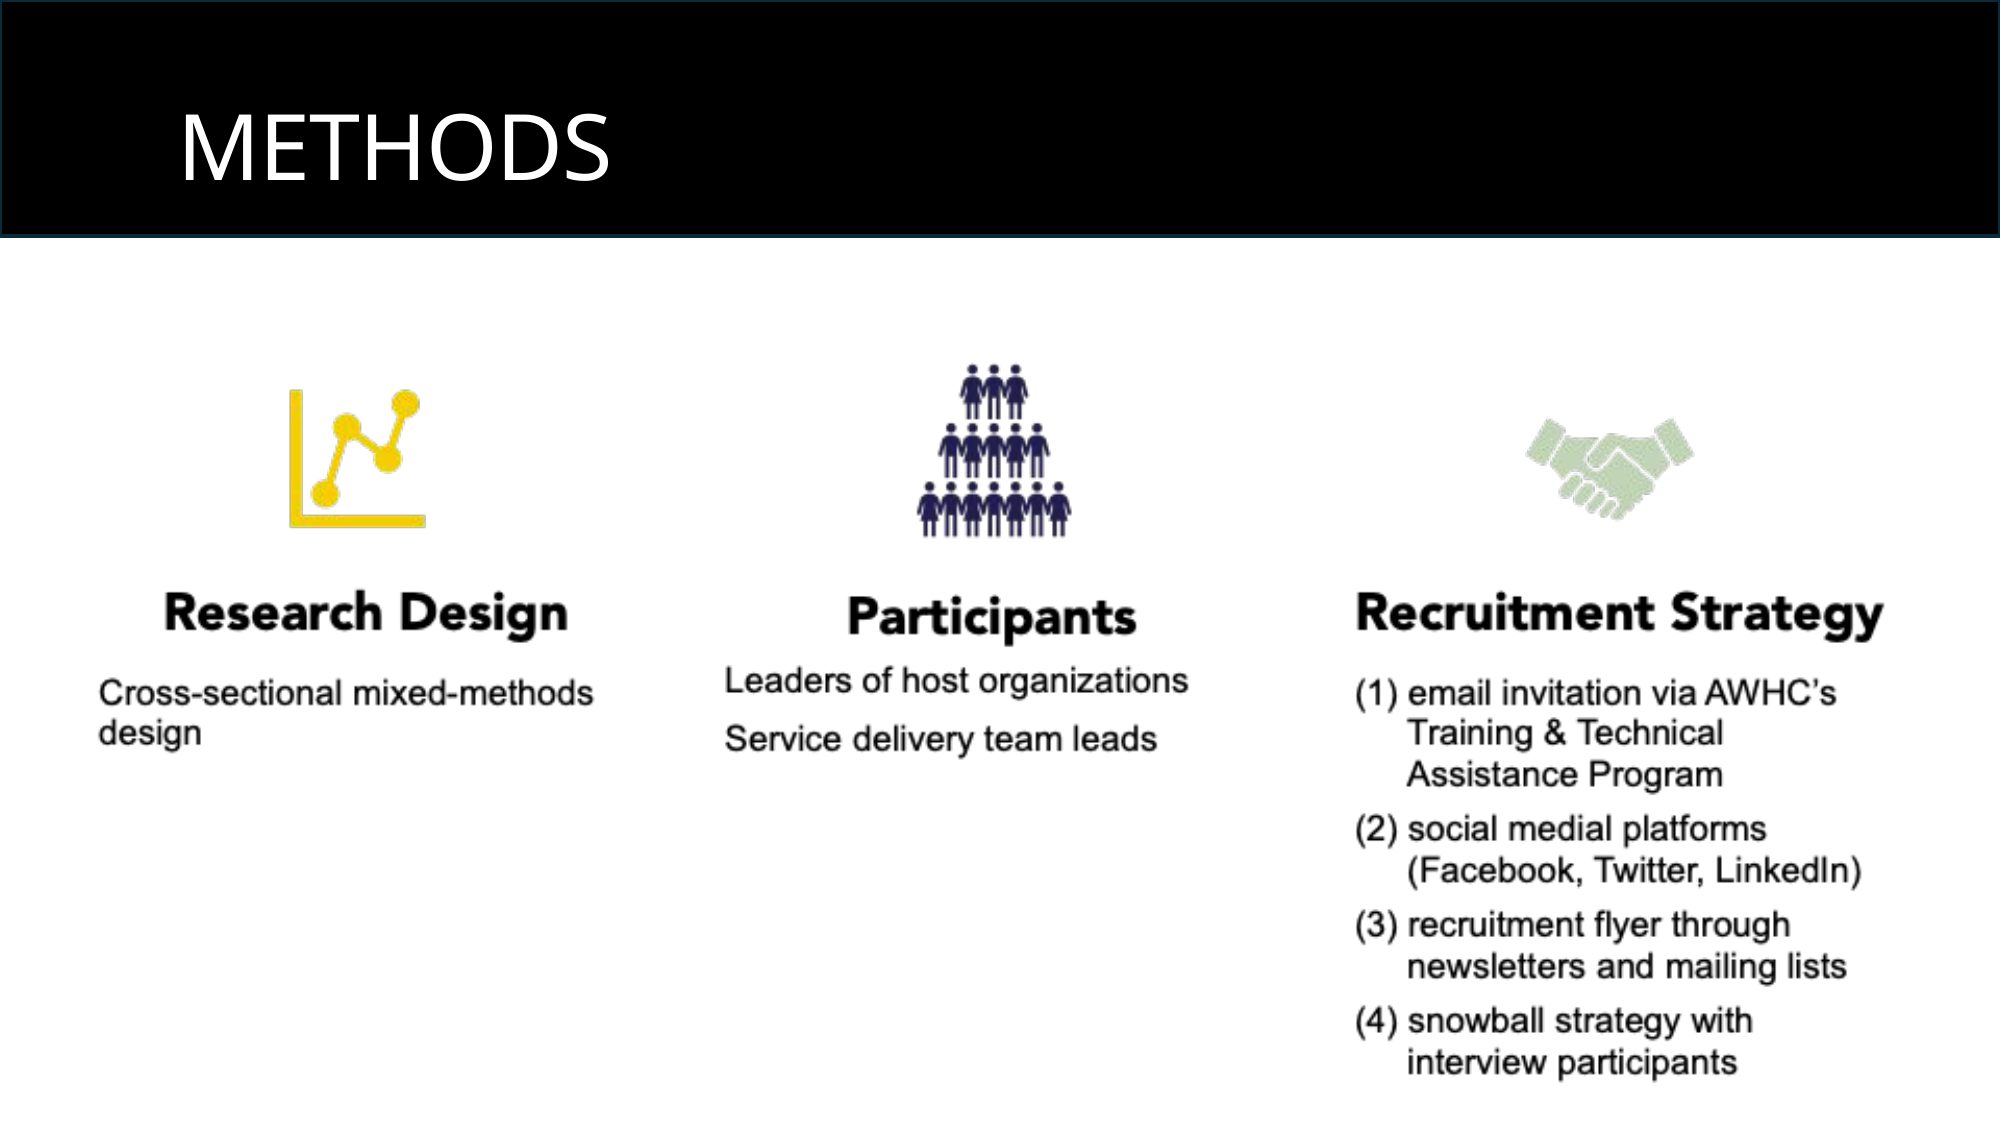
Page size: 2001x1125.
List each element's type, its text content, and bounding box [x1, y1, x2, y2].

text_box [0, 0, 2000, 238]
title METHODS [174, 47, 2000, 239]
picture [77, 352, 1923, 1106]
